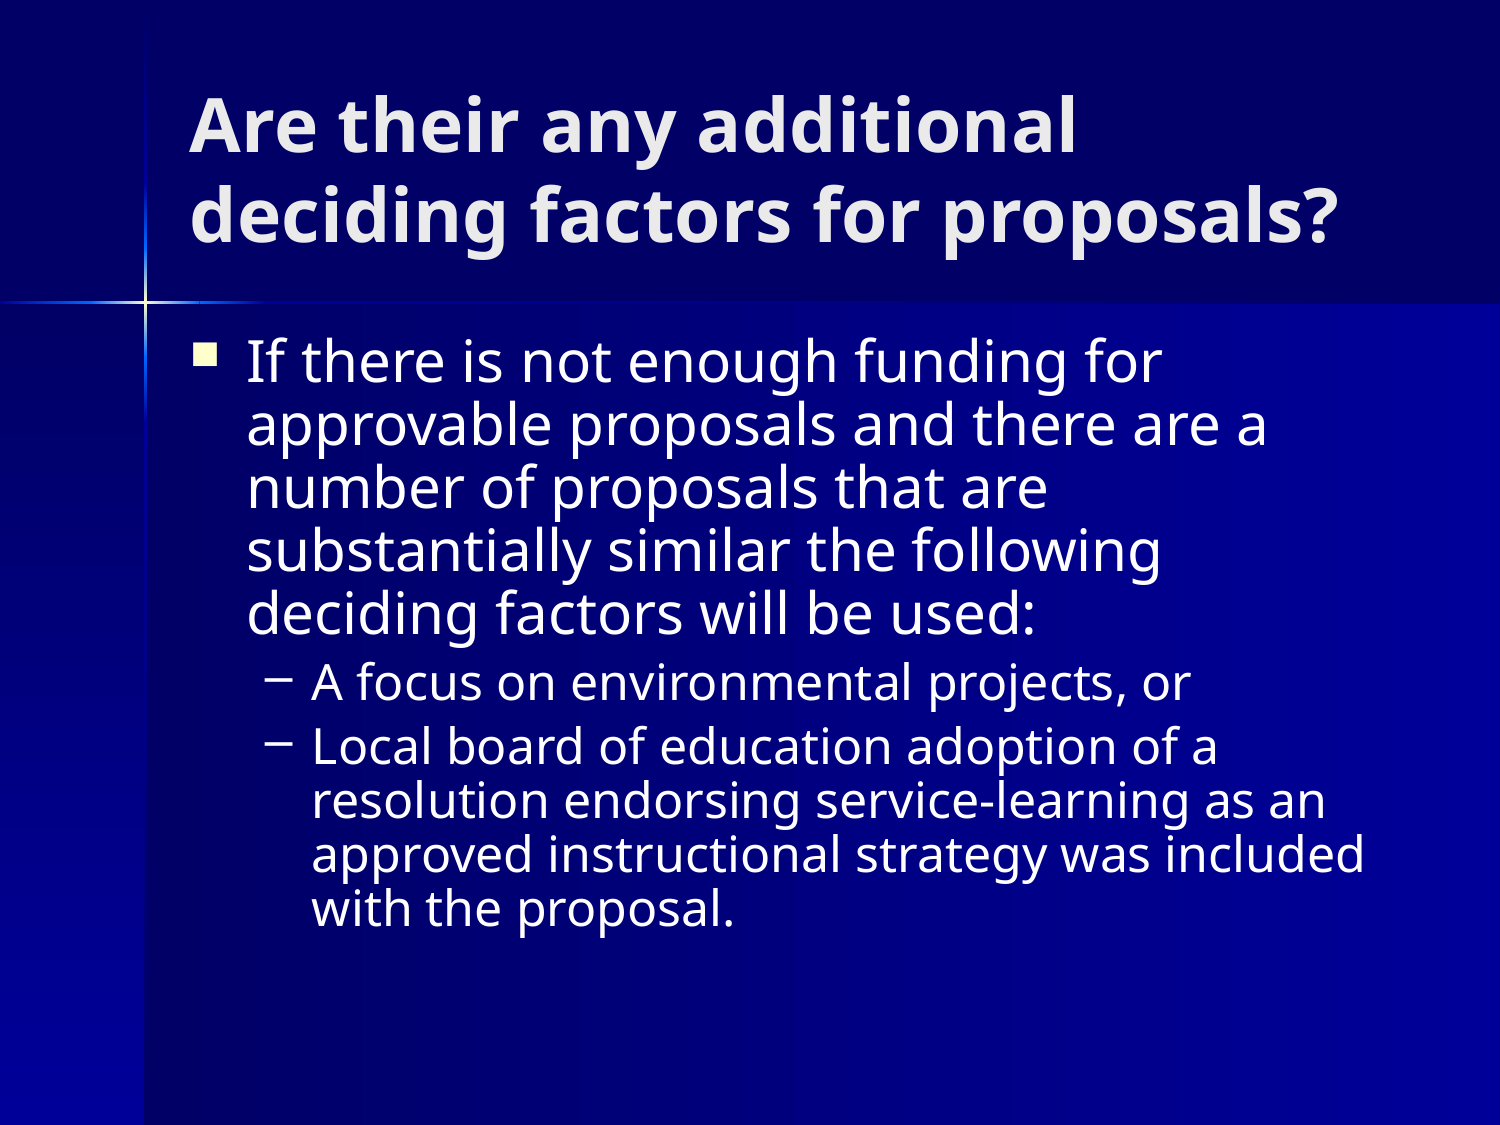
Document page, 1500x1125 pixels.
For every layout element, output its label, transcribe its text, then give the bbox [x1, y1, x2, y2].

title Are their any additional deciding factors for proposals? [174, 49, 1413, 286]
list If there is not enough funding for approvable proposals and there are a number of proposals that are substantially similar the following deciding factors will be used: A focus on environmental projects, or Local board of education adoption of a resolution endorsing service-learning as an approved instructional strategy was included with the proposal. [174, 324, 1413, 1001]
